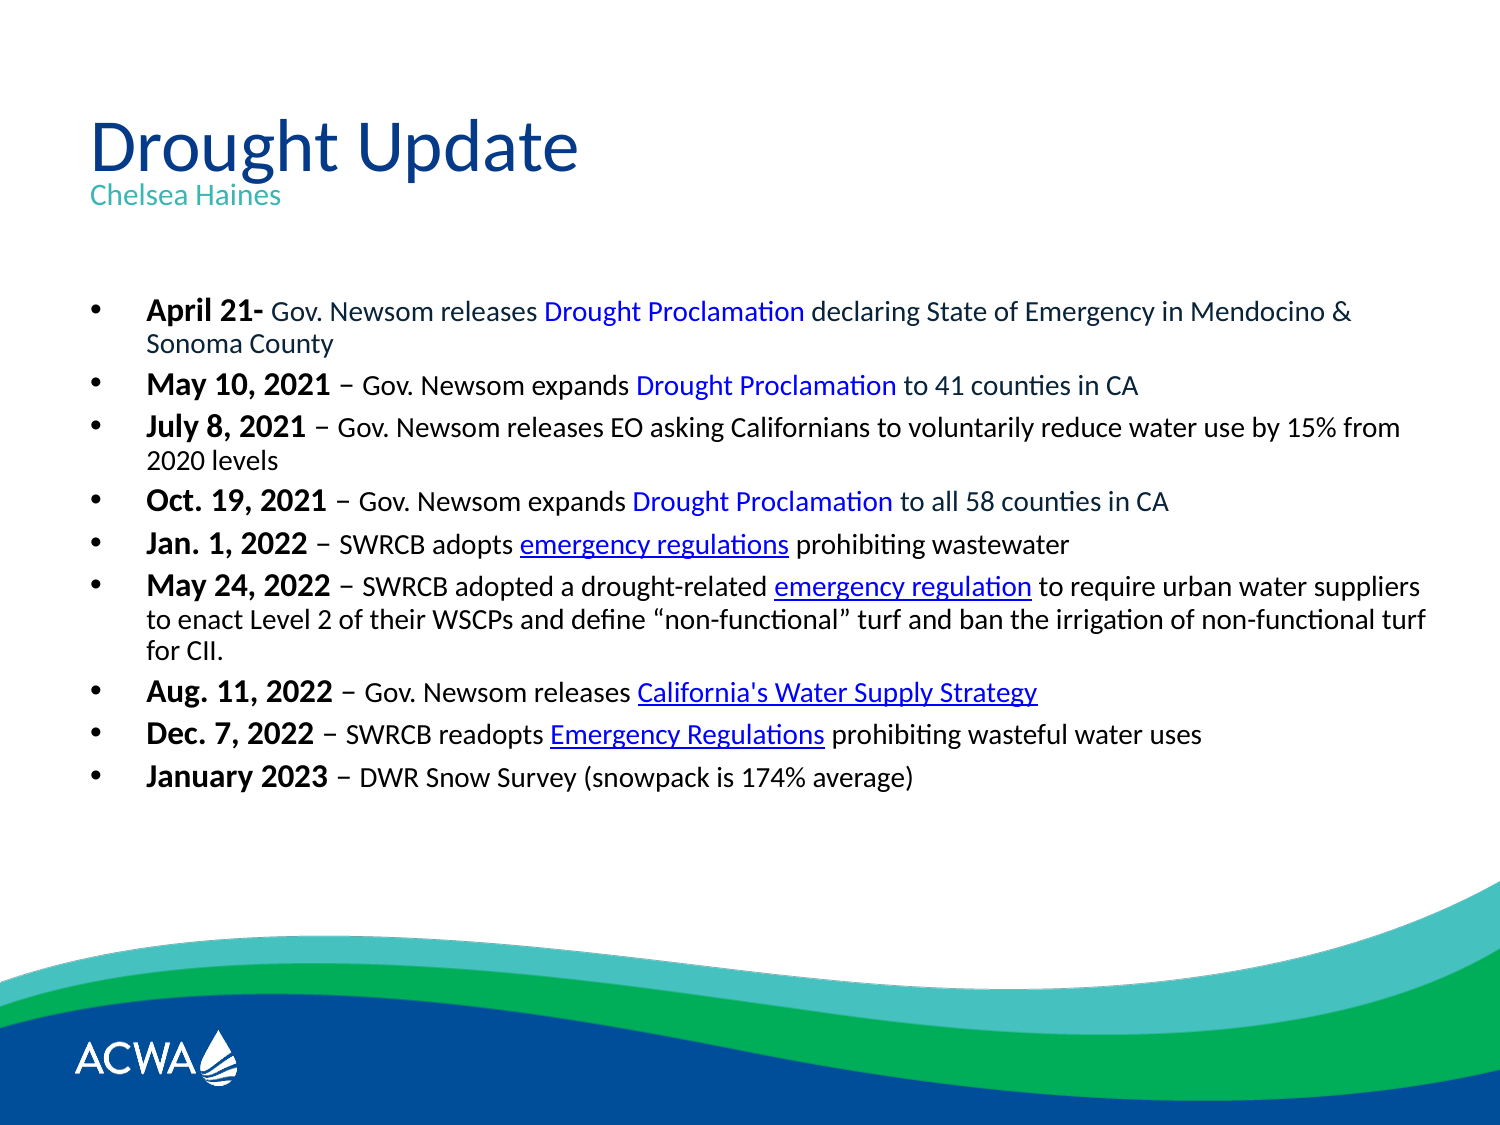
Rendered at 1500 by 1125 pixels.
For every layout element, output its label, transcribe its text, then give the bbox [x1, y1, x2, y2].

title Drought Update [75, 34, 1425, 171]
picture [0, 873, 1500, 1125]
list Chelsea Haines [75, 171, 1425, 224]
list April 21- Gov. Newsom releases Drought Proclamation declaring State of Emergency in Mendocino & Sonoma County May 10, 2021 – Gov. Newsom expands Drought Proclamation to 41 counties in CA July 8, 2021 – Gov. Newsom releases EO asking Californians to voluntarily reduce water use by 15% from 2020 levels Oct. 19, 2021 – Gov. Newsom expands Drought Proclamation to all 58 counties in CA Jan. 1, 2022 – SWRCB adopts emergency regulations prohibiting wastewater May 24, 2022 – SWRCB adopted a drought-related emergency regulation to require urban water suppliers to enact Level 2 of their WSCPs and define “non-functional” turf and ban the irrigation of non-functional turf for CII. Aug. 11, 2022 – Gov. Newsom releases California's Water Supply Strategy Dec. 7, 2022 – SWRCB readopts Emergency Regulations prohibiting wasteful water uses January 2023 – DWR Snow Survey (snowpack is 174% average) [75, 285, 1463, 931]
